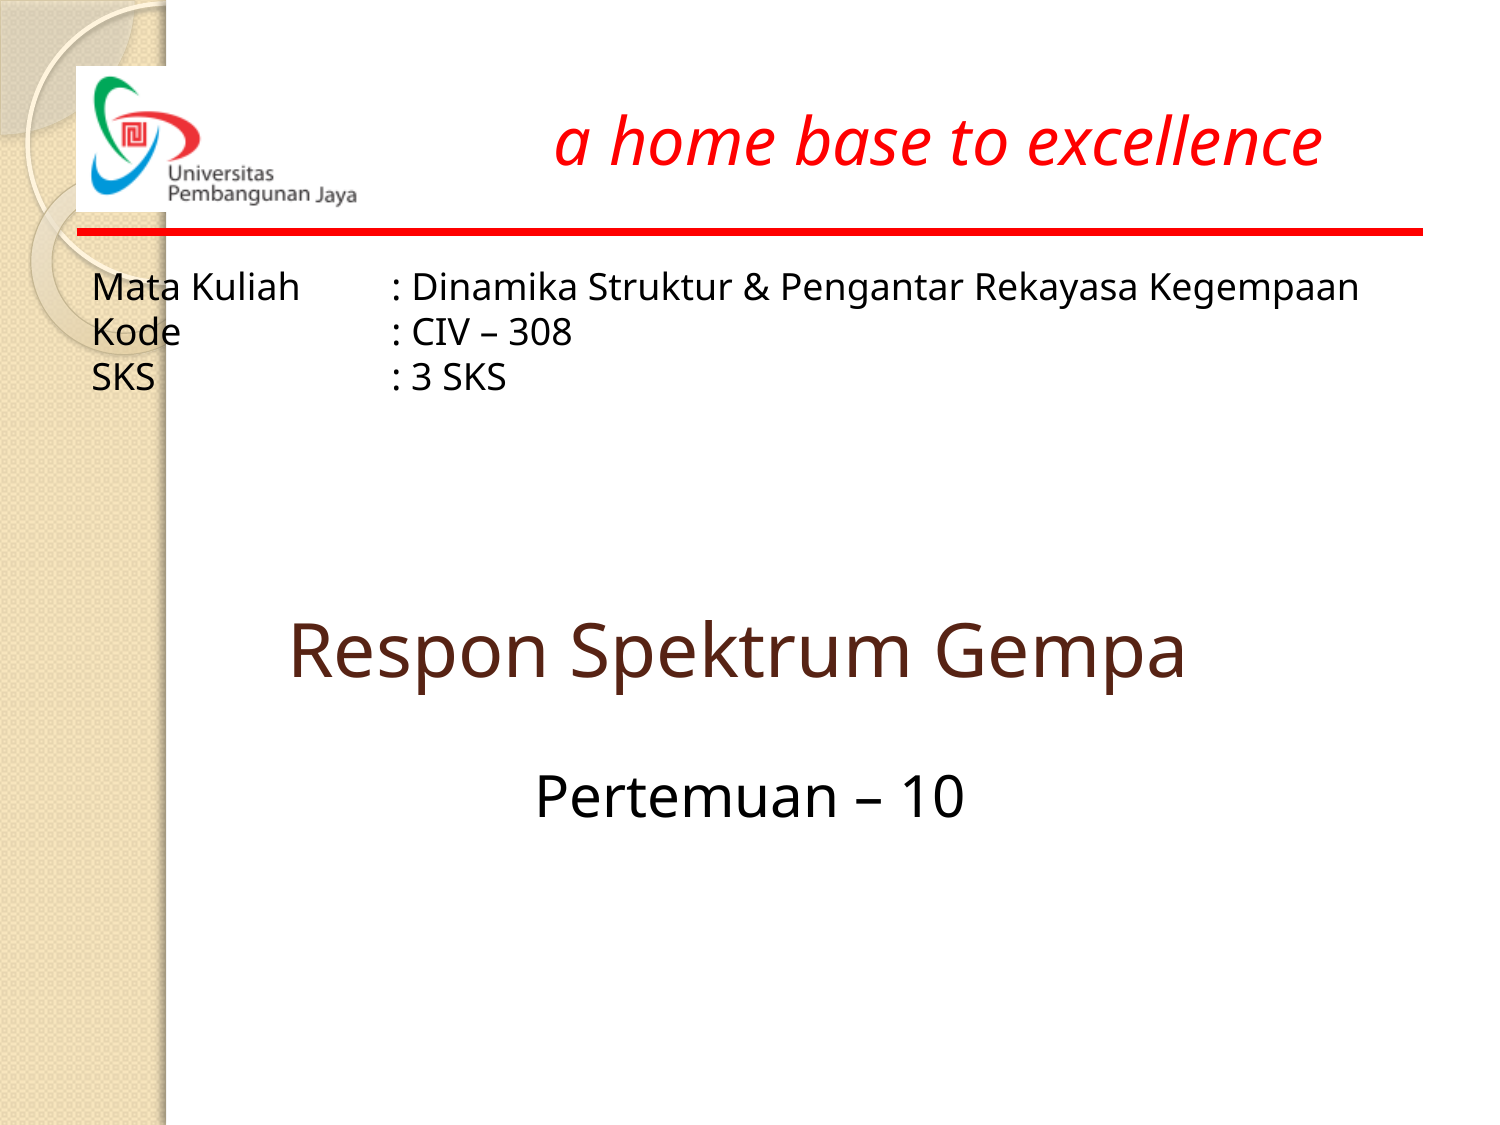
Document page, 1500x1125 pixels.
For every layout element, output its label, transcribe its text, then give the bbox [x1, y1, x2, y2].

text_box Mata Kuliah : Dinamika Struktur & Pengantar Rekayasa Kegempaan Kode : CIV – 308 SKS : 3 SKS [76, 255, 1436, 405]
picture [76, 66, 366, 212]
title Respon Spektrum Gempa [100, 527, 1376, 769]
list Pertemuan – 10 [218, 769, 1269, 866]
